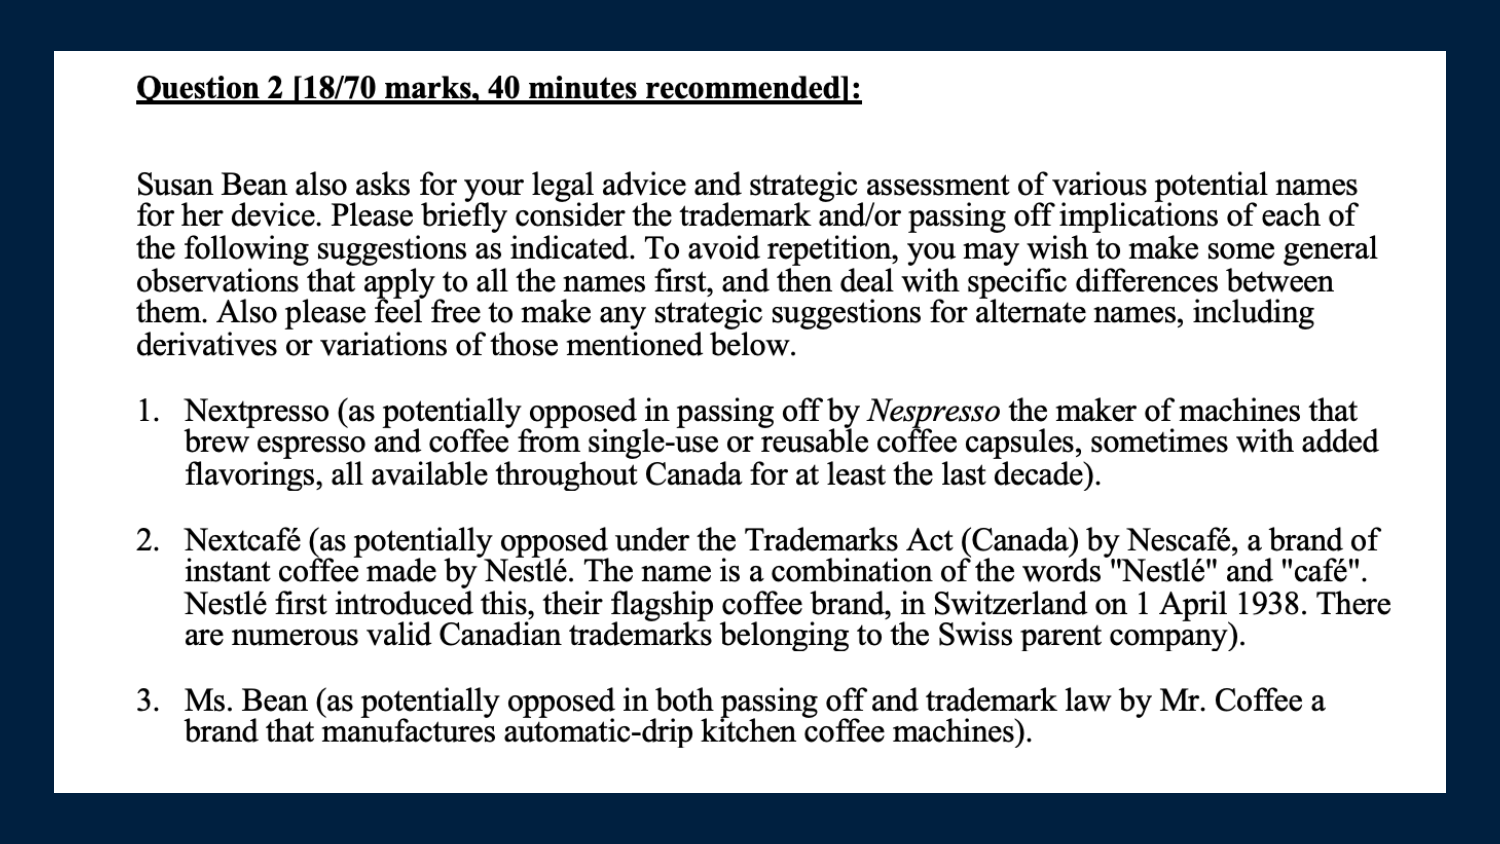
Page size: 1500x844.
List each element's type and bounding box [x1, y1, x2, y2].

picture [54, 50, 1446, 793]
